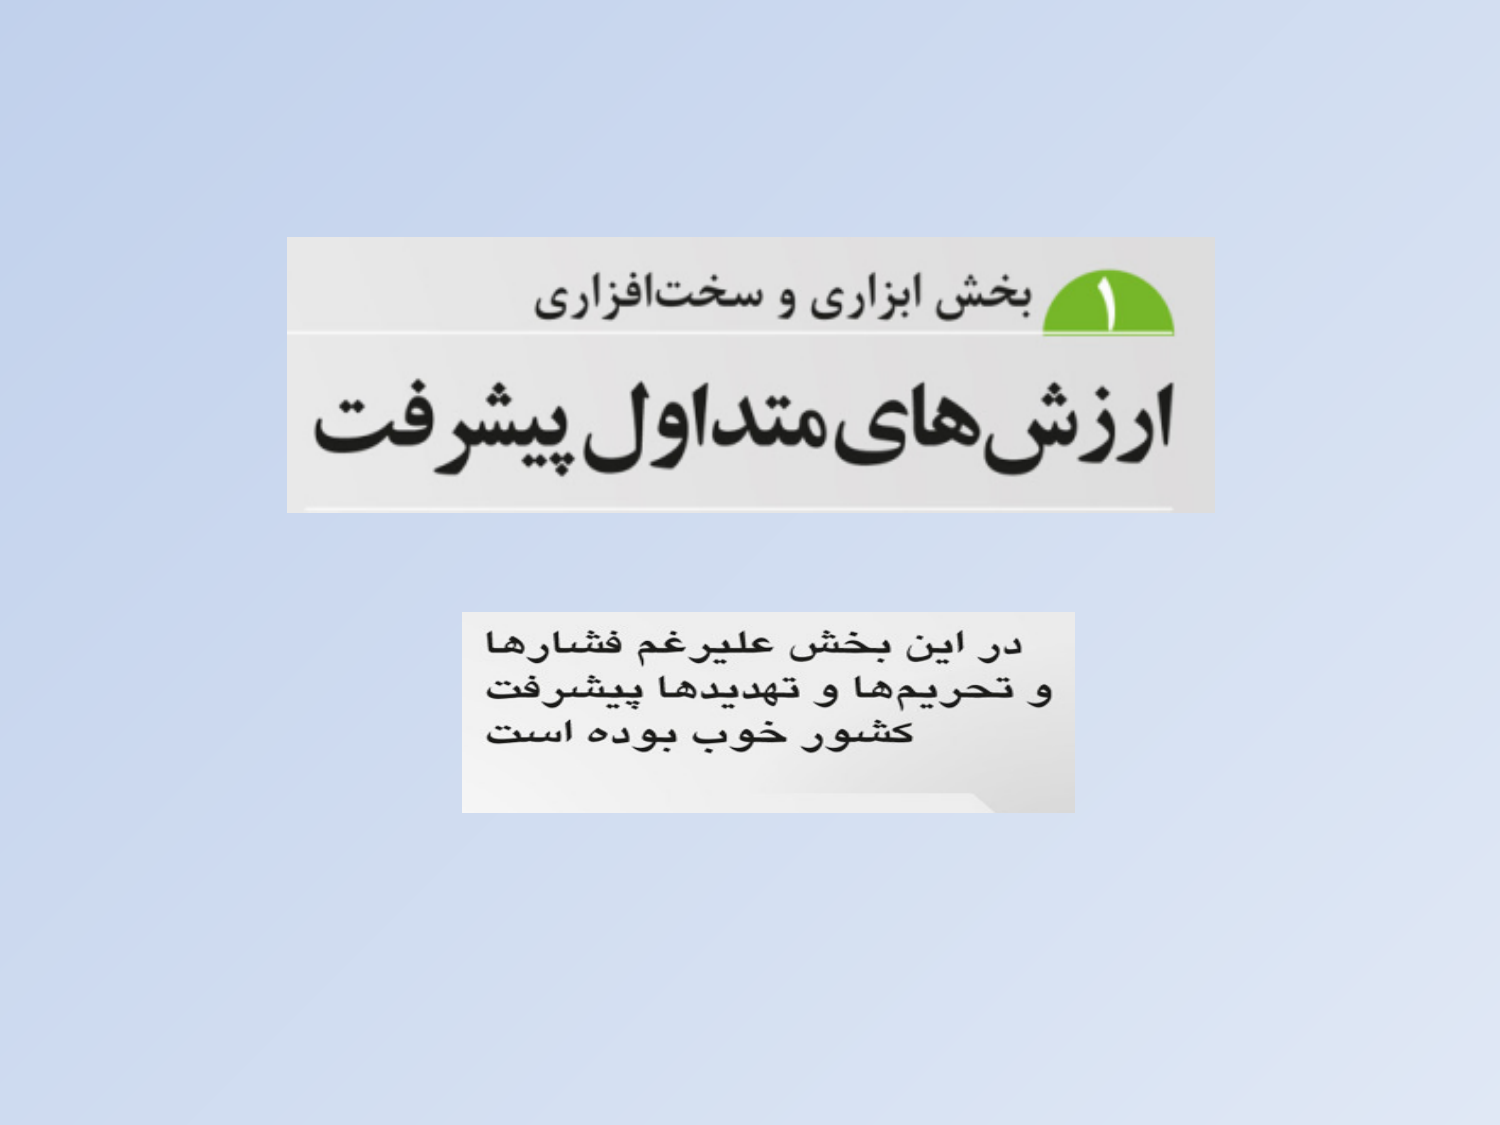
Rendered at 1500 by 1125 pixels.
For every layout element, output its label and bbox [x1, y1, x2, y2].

list [287, 237, 1216, 513]
picture [462, 612, 1076, 813]
